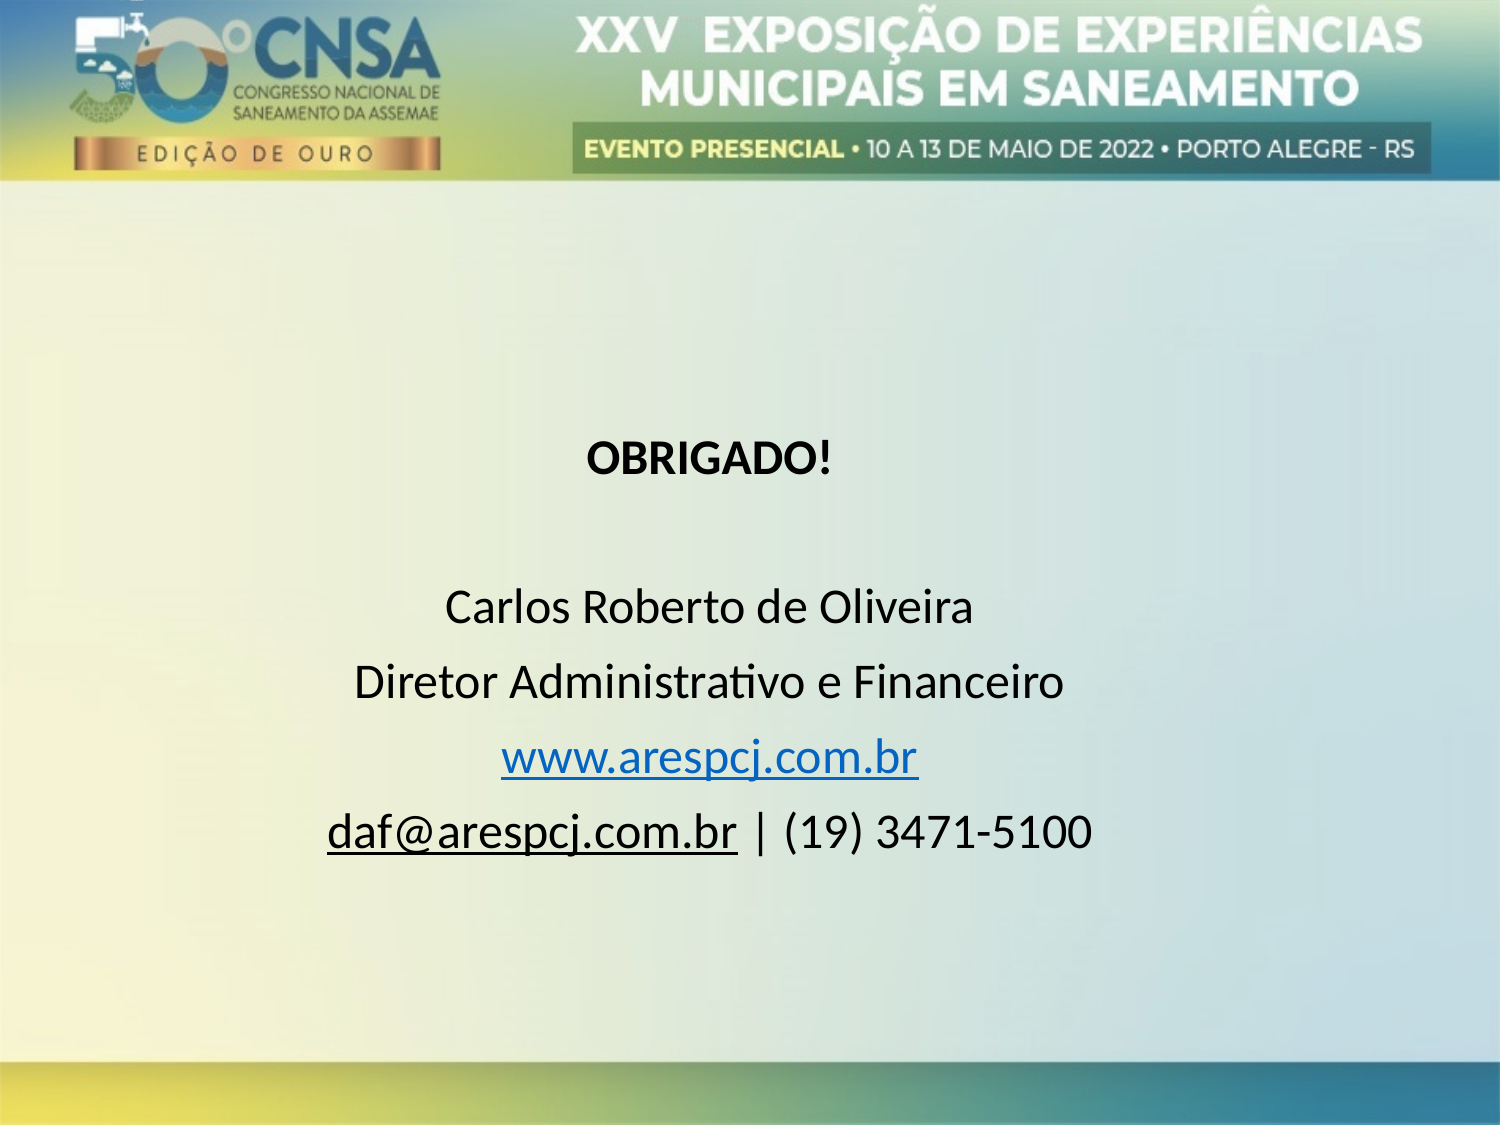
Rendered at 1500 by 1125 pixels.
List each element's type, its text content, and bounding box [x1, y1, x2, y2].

subtitle OBRIGADO! Carlos Roberto de Oliveira Diretor Administrativo e Financeiro www.arespcj.com.br daf@arespcj.com.br | (19) 3471-5100 [113, 267, 1307, 977]
